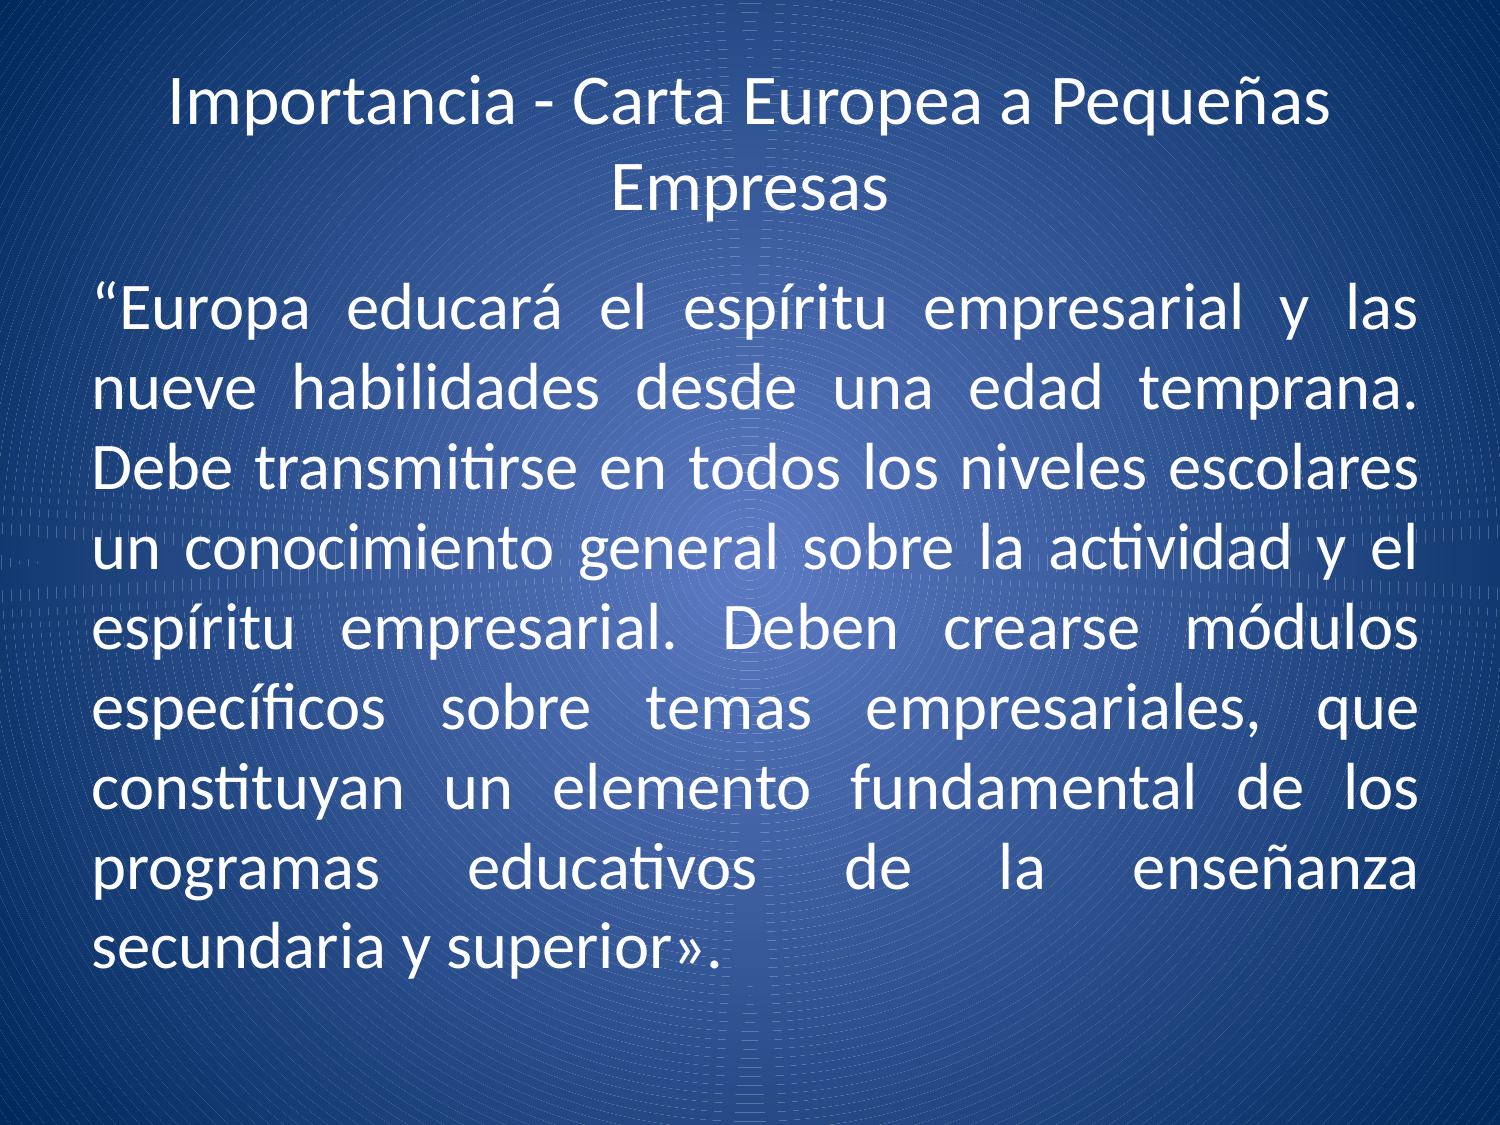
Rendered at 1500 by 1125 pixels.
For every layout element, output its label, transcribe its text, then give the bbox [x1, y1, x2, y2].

title Importancia - Carta Europea a Pequeñas Empresas [75, 45, 1425, 233]
text_box “Europa educará el espíritu empresarial y las nueve habilidades desde una edad temprana. Debe transmitirse en todos los niveles escolares un conocimiento general sobre la actividad y el espíritu empresarial. Deben crearse módulos específicos sobre temas empresariales, que constituyan un elemento fundamental de los programas educativos de la enseñanza secundaria y superior». [76, 255, 1436, 990]
